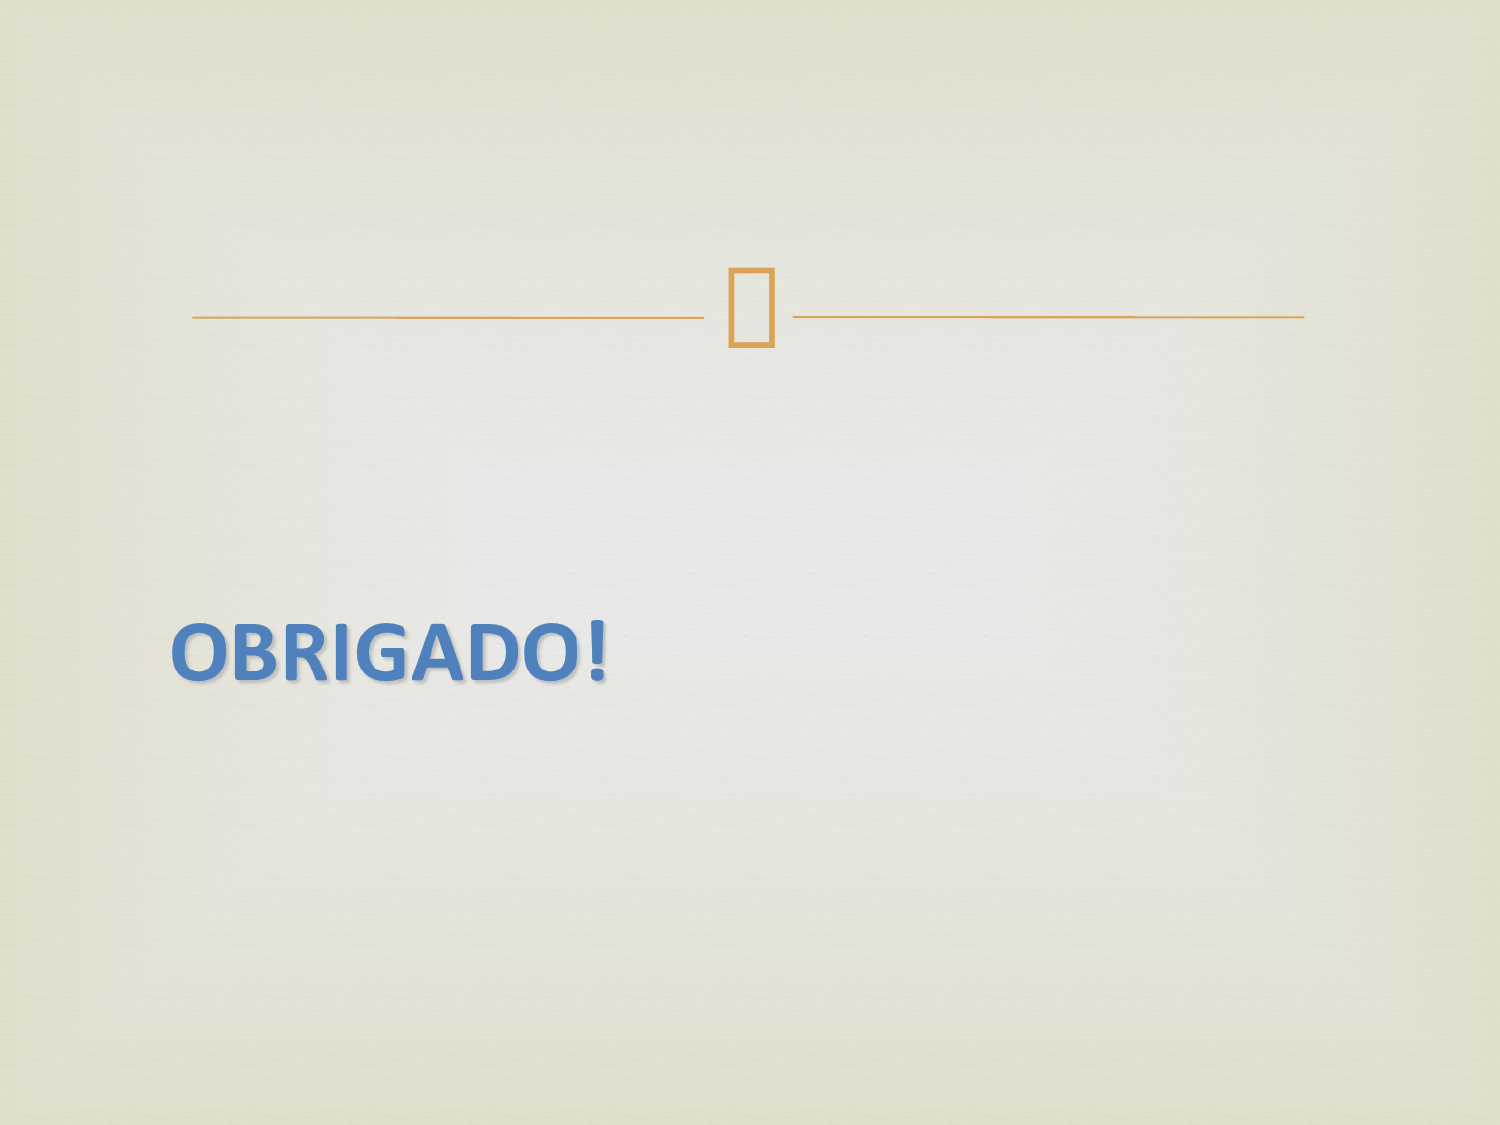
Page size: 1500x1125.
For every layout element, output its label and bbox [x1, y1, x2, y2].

list [114, 567, 1386, 806]
